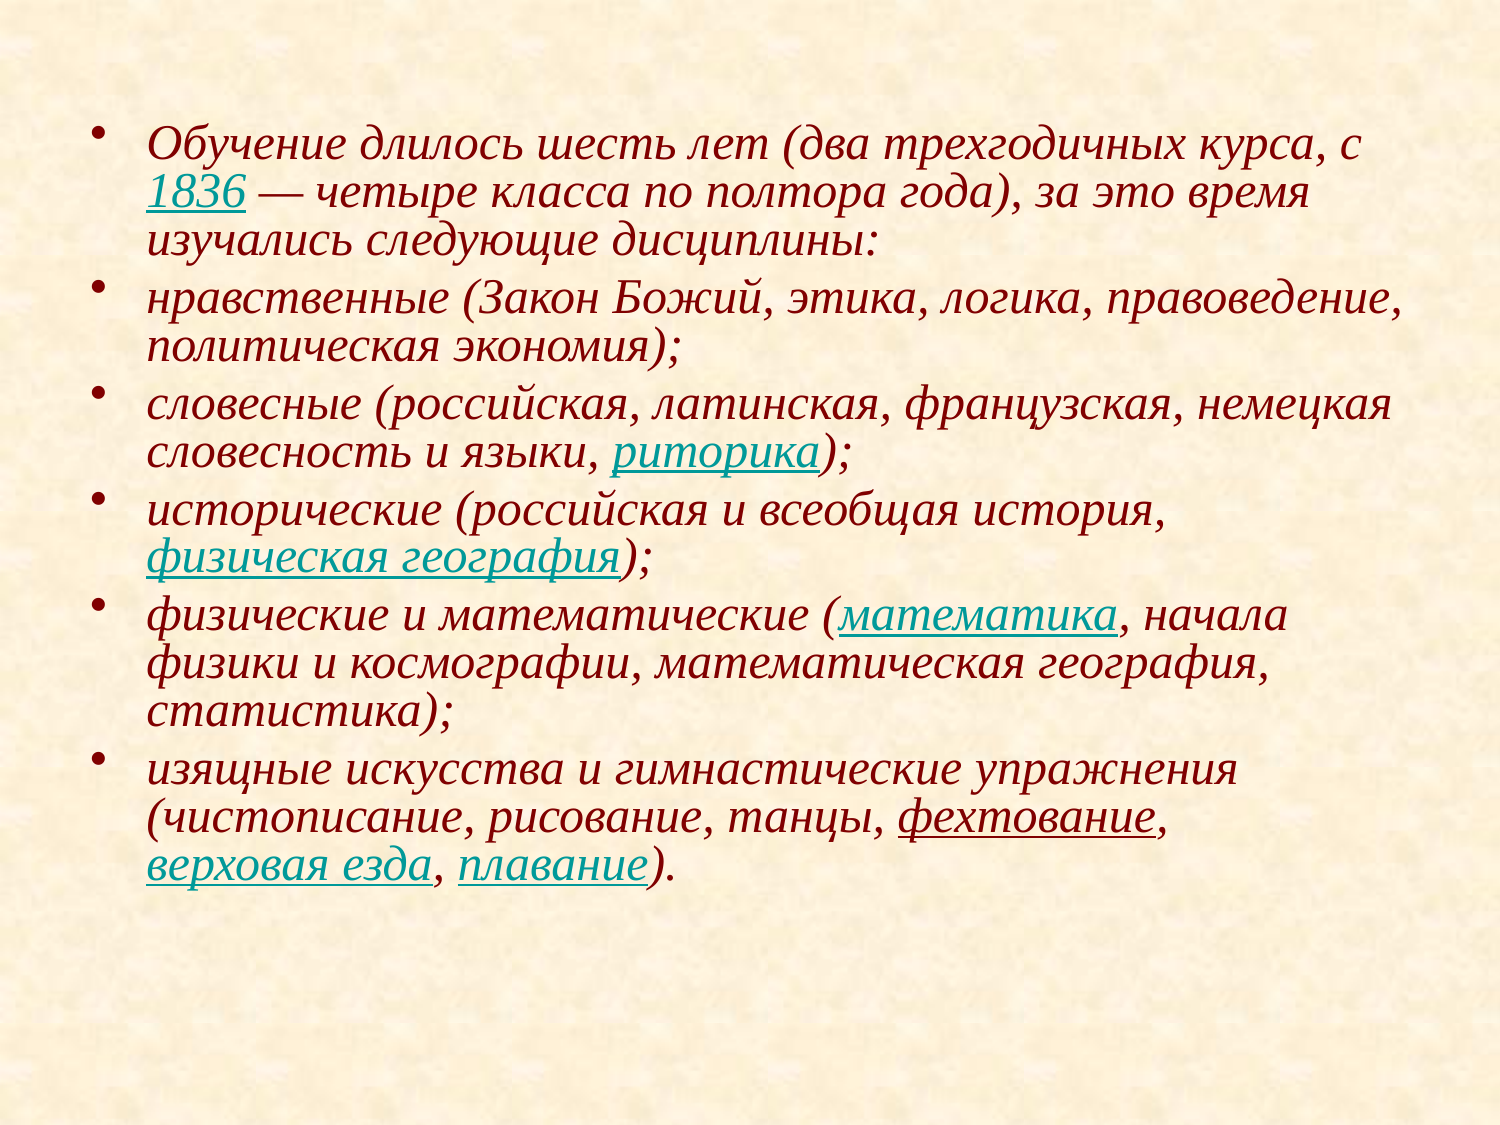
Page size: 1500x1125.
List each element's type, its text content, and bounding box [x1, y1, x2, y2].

picture [0, 0, 1500, 1125]
list Обучение длилось шесть лет (два трехгодичных курса, с 1836 — четыре класса по полтора года), за это время изучались следующие дисциплины: нравственные (Закон Божий, этика, логика, правоведение, политическая экономия); словесные (российская, латинская, французская, немецкая словесность и языки, риторика); исторические (российская и всеобщая история, физическая география); физические и математические (математика, начала физики и космографии, математическая география, статистика); изящные искусства и гимнастические упражнения (чистописание, рисование, танцы, фехтование, верховая езда, плавание). [74, 113, 1426, 1006]
